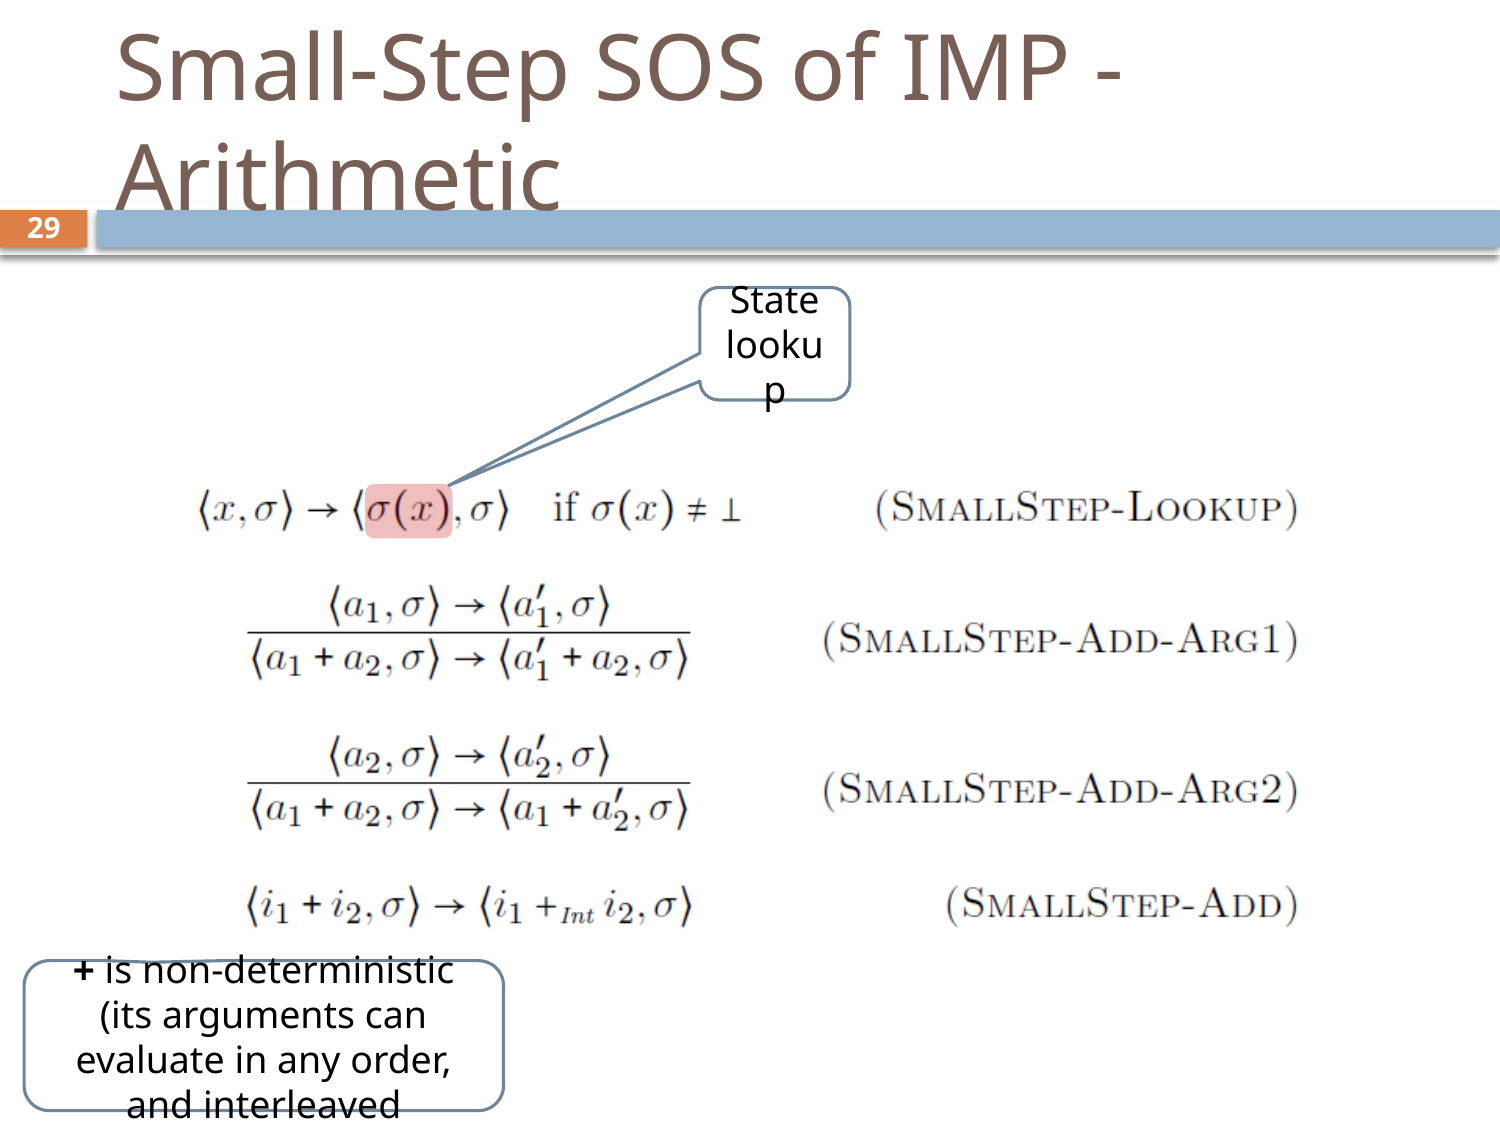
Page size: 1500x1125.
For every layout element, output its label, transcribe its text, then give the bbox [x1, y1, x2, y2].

text_box State lookup [469, 285, 852, 473]
slide_number 29 [0, 208, 88, 249]
title Small-Step SOS of IMP - Arithmetic [100, 37, 1438, 200]
picture [185, 474, 1315, 937]
text_box + is non-deterministic (its arguments can evaluate in any order, and interleaved [22, 959, 506, 1113]
